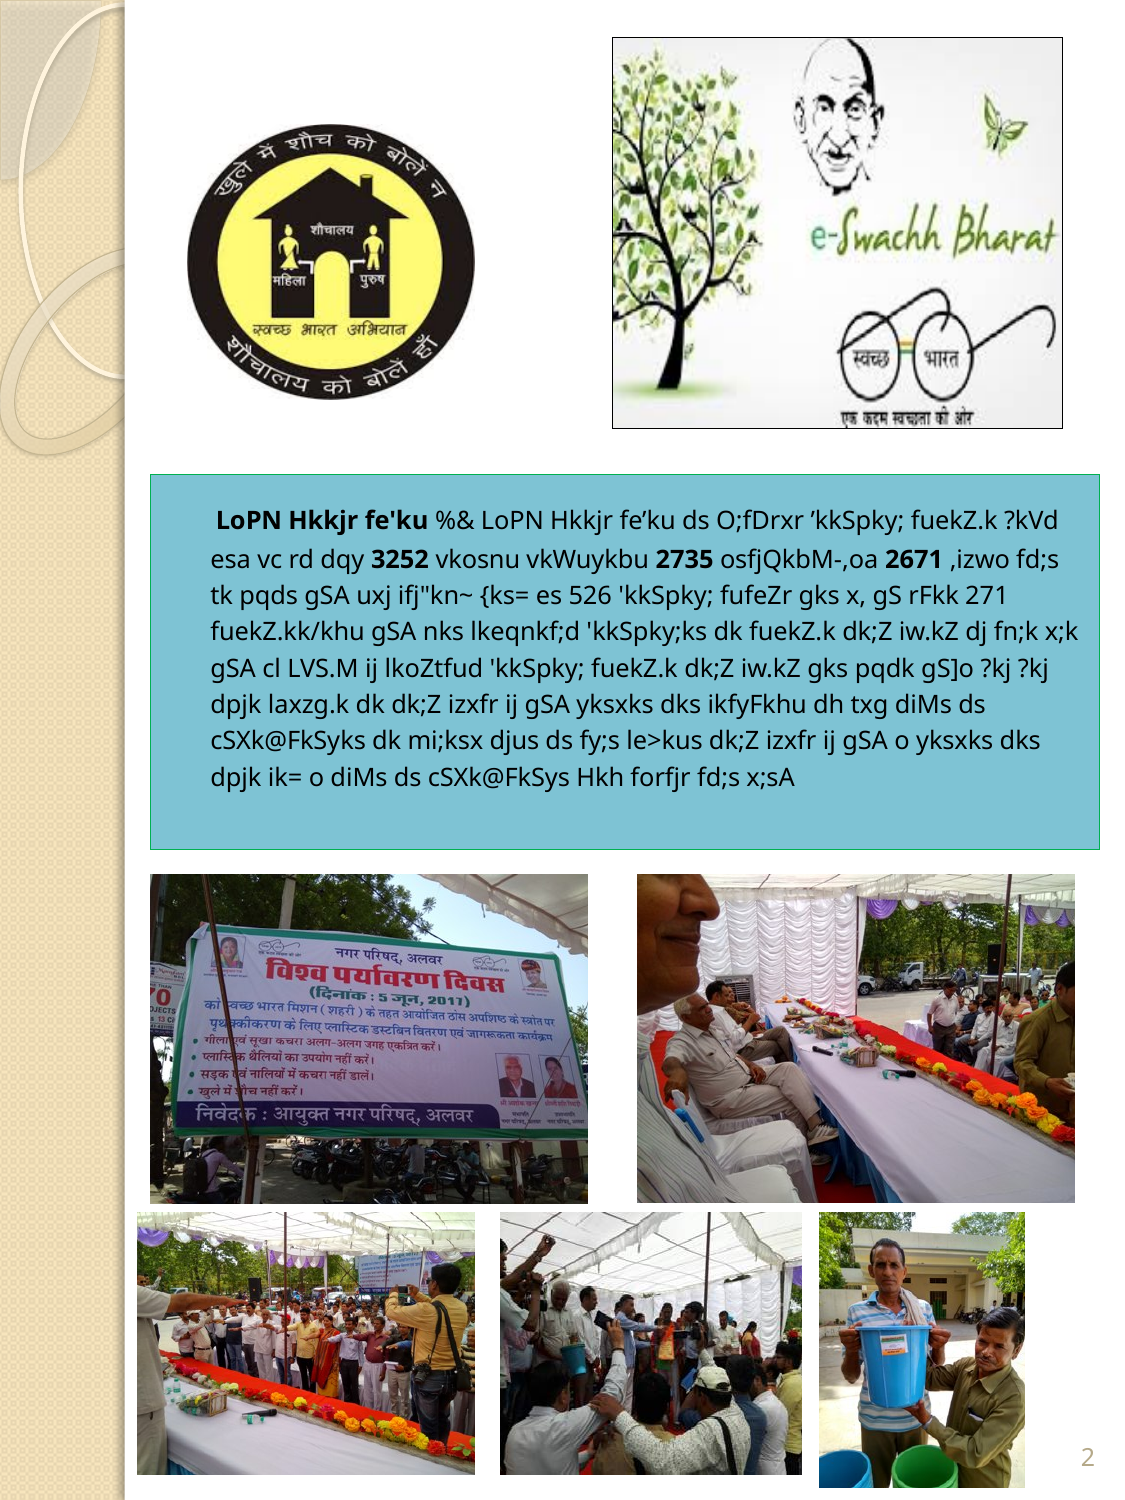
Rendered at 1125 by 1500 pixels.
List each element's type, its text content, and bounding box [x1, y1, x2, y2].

slide_number 2 [1059, 1379, 1116, 1484]
picture [149, 874, 588, 1204]
picture [818, 1212, 1026, 1488]
picture [612, 37, 1063, 429]
picture [137, 1212, 476, 1476]
list LoPN Hkkjr fe'ku %& LoPN Hkkjr fe’ku ds O;fDrxr ’kkSpky; fuekZ.k ?kVd esa vc rd dqy 3252 vkosnu vkWuykbu 2735 osfjQkbM-,oa 2671 ,izwo fd;s tk pqds gSA uxj ifj"kn~ {ks= es 526 'kkSpky; fufeZr gks x, gS rFkk 271 fuekZ.kk/khu gSA nks lkeqnkf;d 'kkSpky;ks dk fuekZ.k dk;Z iw.kZ dj fn;k x;k gSA cl LVS.M ij lkoZtfud 'kkSpky; fuekZ.k dk;Z iw.kZ gks pqdk gS]o ?kj ?kj dpjk laxzg.k dk dk;Z izxfr ij gSA yksxks dks ikfyFkhu dh txg diMs ds cSXk@FkSyks dk mi;ksx djus ds fy;s le>kus dk;Z izxfr ij gSA o yksxks dks dpjk ik= o diMs ds cSXk@FkSys Hkh forfjr fd;s x;sA [150, 474, 1100, 850]
picture [187, 124, 476, 401]
picture [499, 1212, 802, 1476]
picture [637, 874, 1075, 1203]
